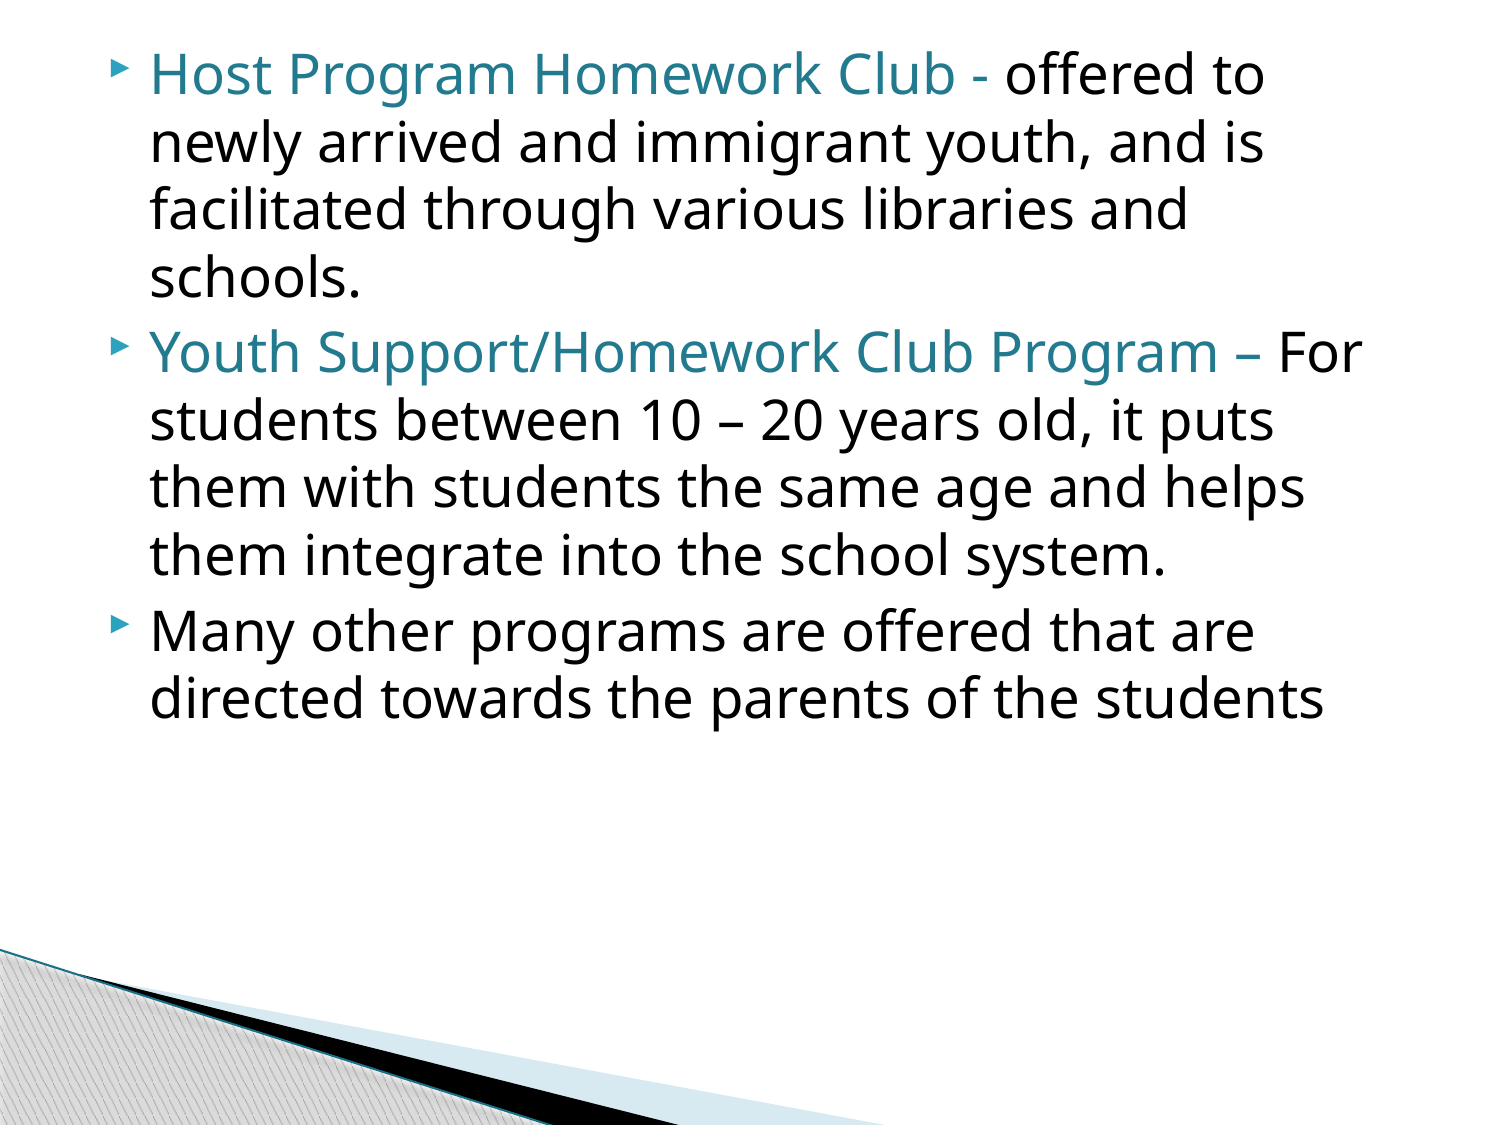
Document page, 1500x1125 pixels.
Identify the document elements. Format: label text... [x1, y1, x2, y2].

list Host Program Homework Club - offered to newly arrived and immigrant youth, and is facilitated through various libraries and schools. Youth Support/Homework Club Program – For students between 10 – 20 years old, it puts them with students the same age and helps them integrate into the school system. Many other programs are offered that are directed towards the parents of the students [75, 30, 1425, 986]
